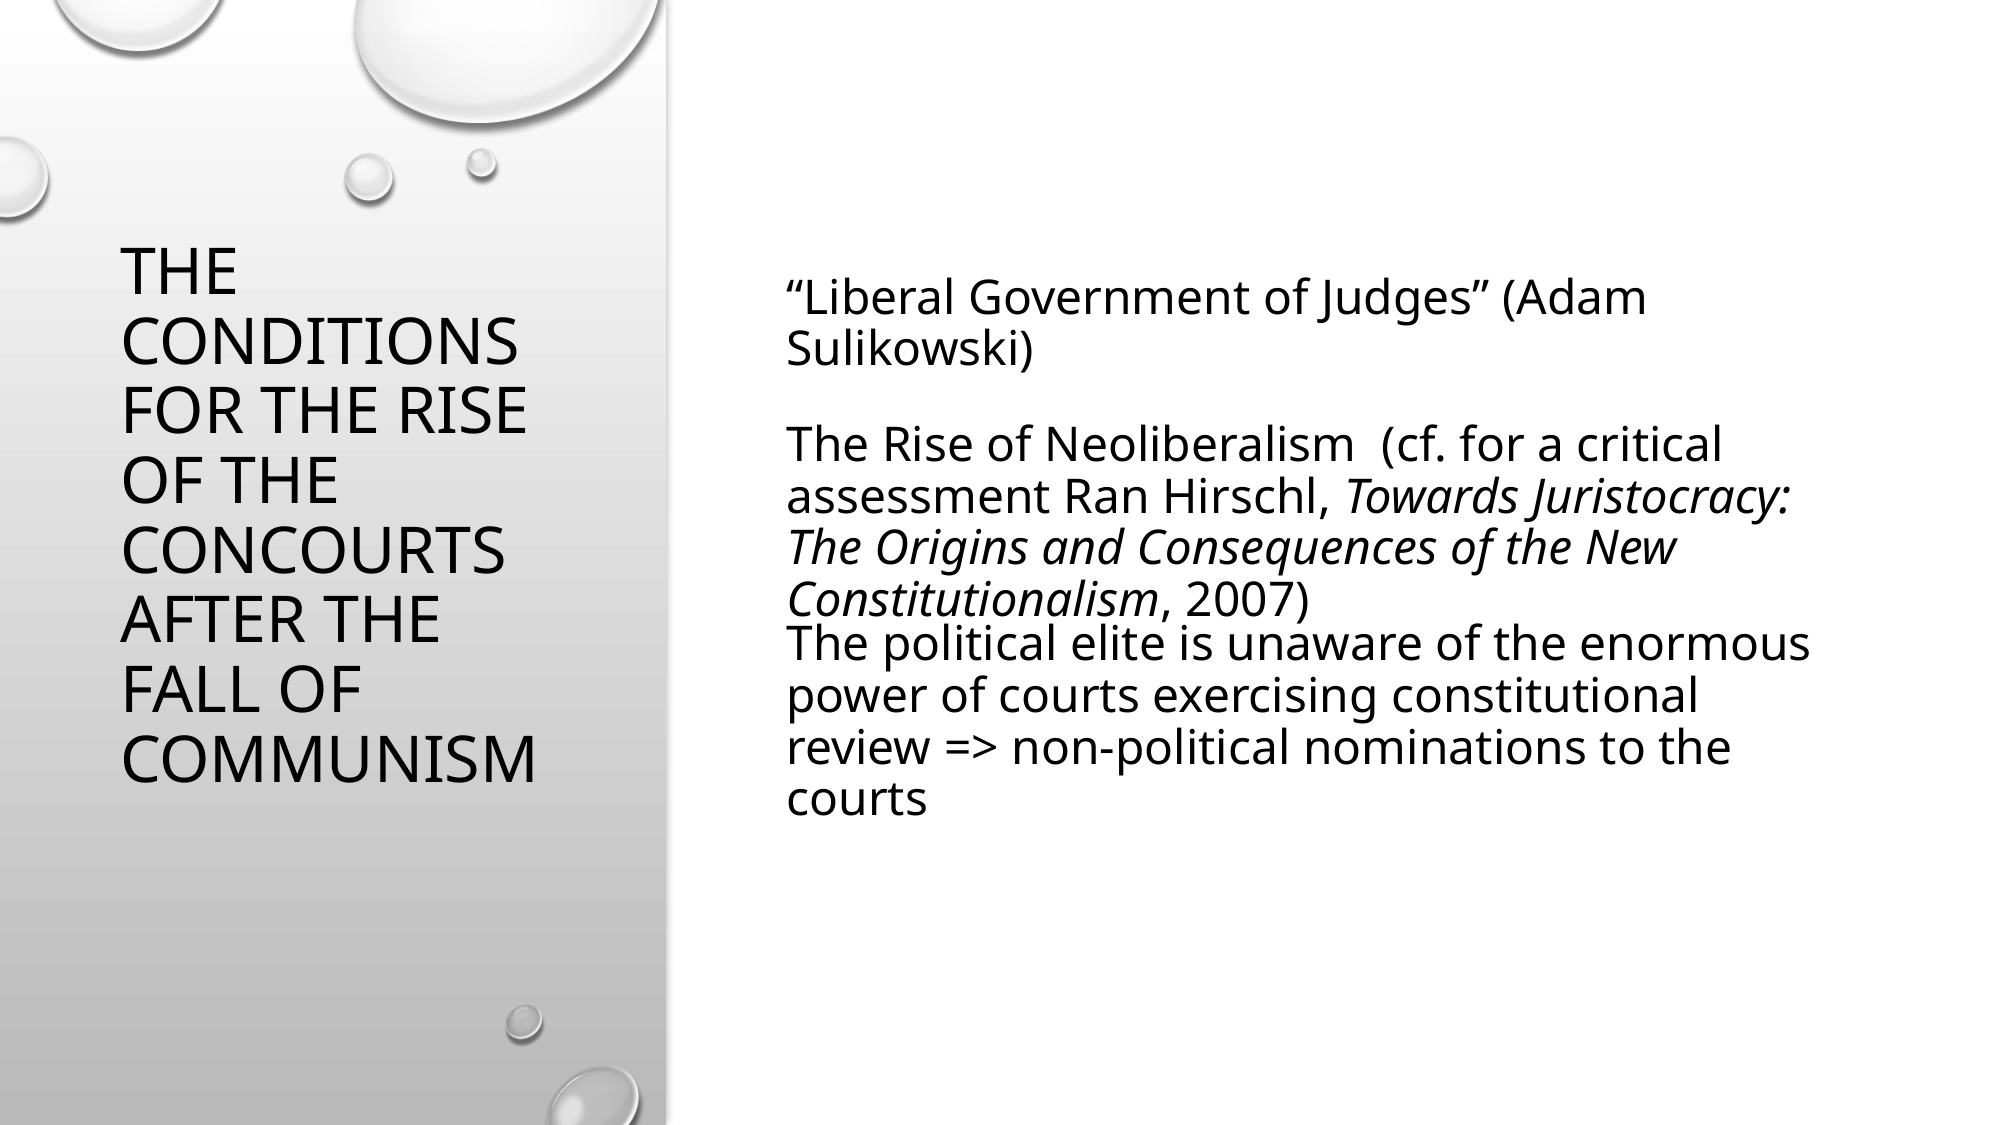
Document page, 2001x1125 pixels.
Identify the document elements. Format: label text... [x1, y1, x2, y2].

picture [225, 977, 652, 1125]
text_box [0, 257, 667, 1125]
picture [0, 0, 667, 249]
text_box [672, 0, 2000, 1125]
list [753, 145, 1851, 902]
title The conditions for the rise of the concourts after the fall of communism [105, 259, 572, 820]
